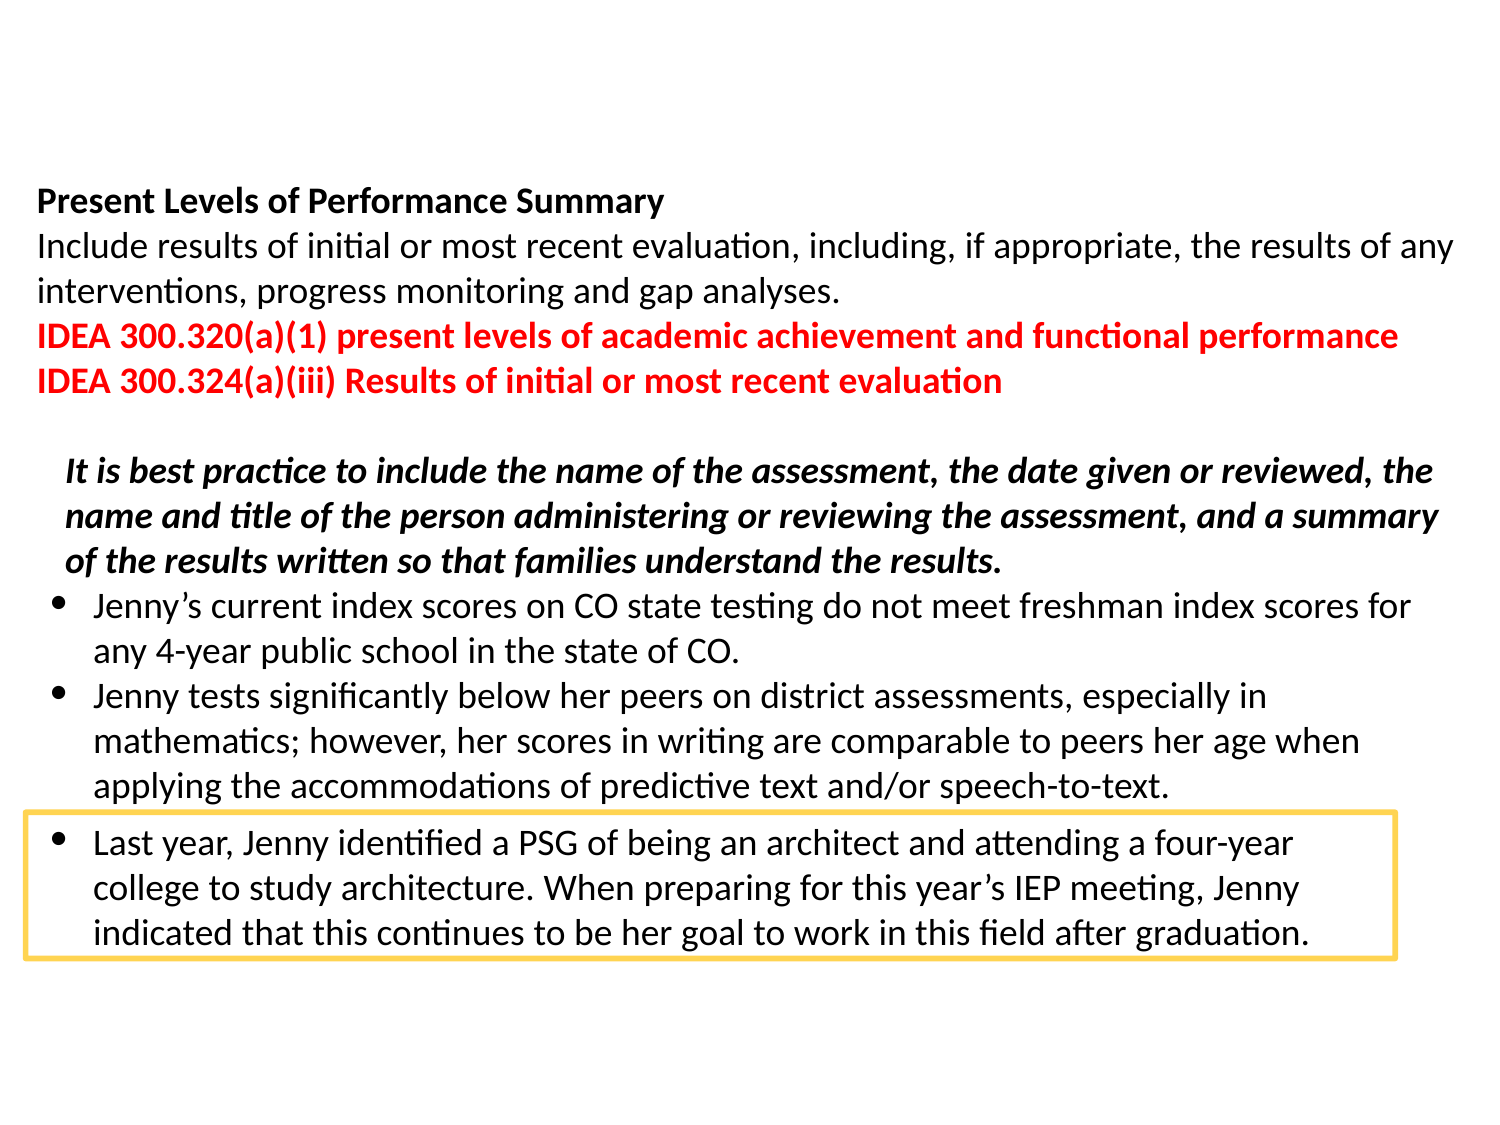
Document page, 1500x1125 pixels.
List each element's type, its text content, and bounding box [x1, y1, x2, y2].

text_box Present Levels of Performance Summary Include results of initial or most recent evaluation, including, if appropriate, the results of any interventions, progress monitoring and gap analyses. IDEA 300.320(a)(1) present levels of academic achievement and functional performance IDEA 300.324(a)(iii) Results of initial or most recent evaluation It is best practice to include the name of the assessment, the date given or reviewed, the name and title of the person administering or reviewing the assessment, and a summary of the results written so that families understand the results. Jenny’s current index scores on CO state testing do not meet freshman index scores for any 4-year public school in the state of CO. Jenny tests significantly below her peers on district assessments, especially in mathematics; however, her scores in writing are comparable to peers her age when applying the accommodations of predictive text and/or speech-to-text. [25, 164, 1477, 863]
text_box Last year, Jenny identified a PSG of being an architect and attending a four-year college to study architecture. When preparing for this year’s IEP meeting, Jenny indicated that this continues to be her goal to work in this field after graduation. [25, 812, 1396, 959]
